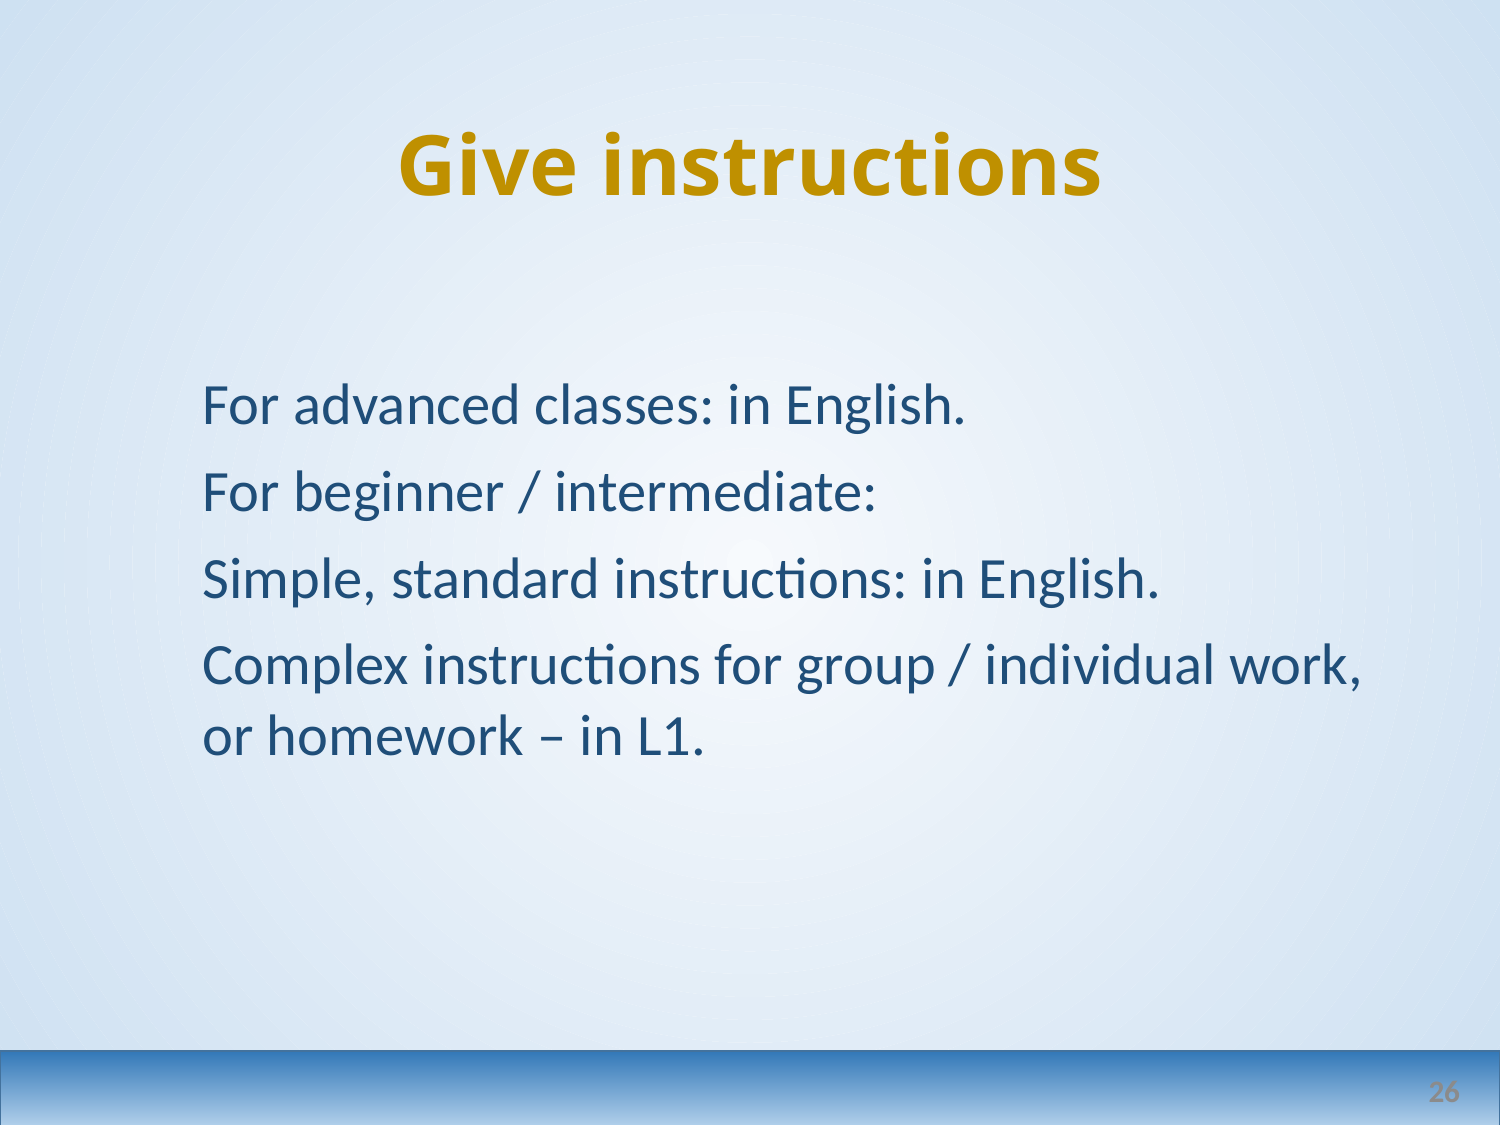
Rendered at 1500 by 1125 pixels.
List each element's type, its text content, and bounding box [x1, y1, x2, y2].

list For advanced classes: in English. For beginner / intermediate: Simple, standard instructions: in English. Complex instructions for group / individual work, or homework – in L1. [187, 358, 1397, 775]
title Give instructions [103, 59, 1397, 278]
slide_number 26 [1396, 1062, 1476, 1117]
